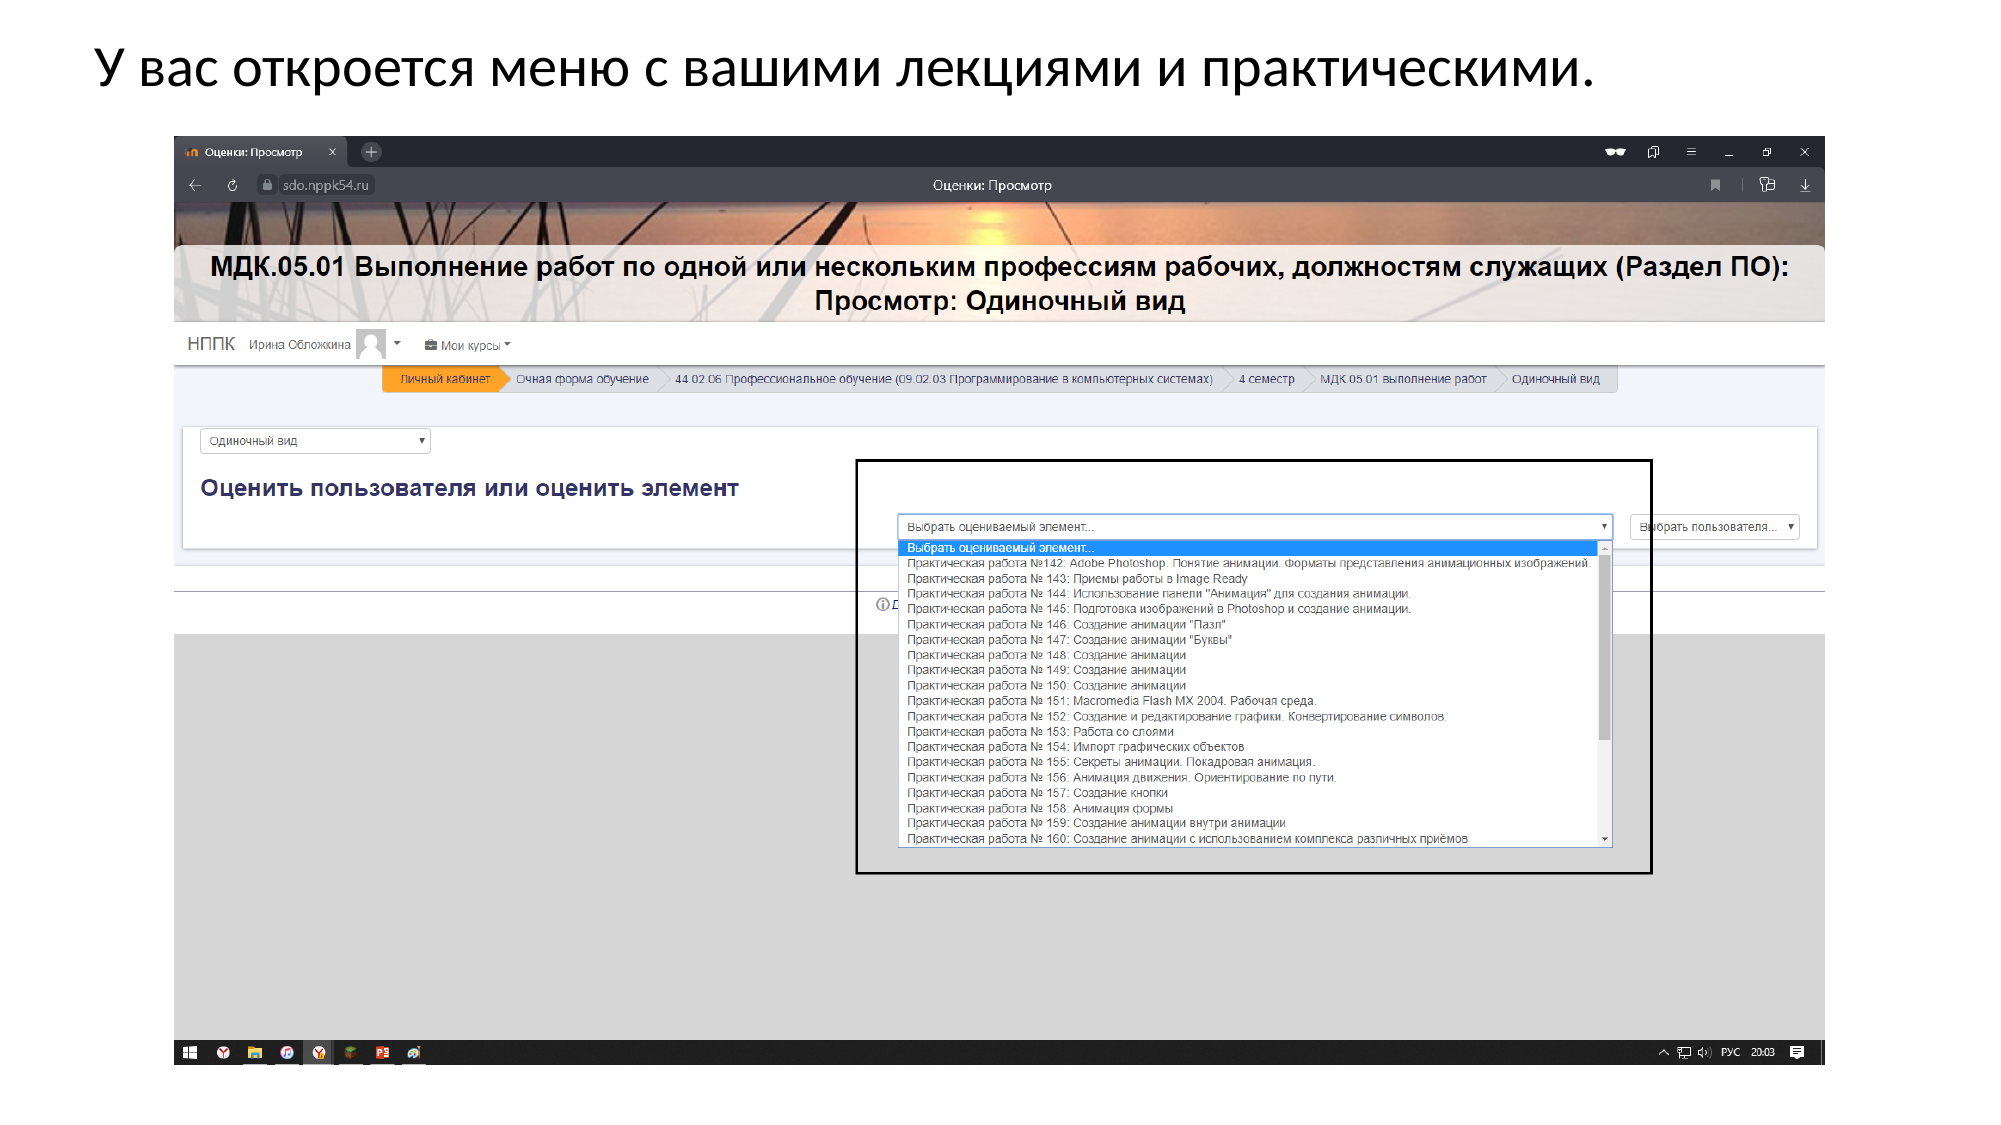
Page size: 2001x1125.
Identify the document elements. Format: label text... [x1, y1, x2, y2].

picture [174, 136, 1825, 1065]
list У вас откроется меню с вашими лекциями и практическими. [79, 28, 1805, 112]
